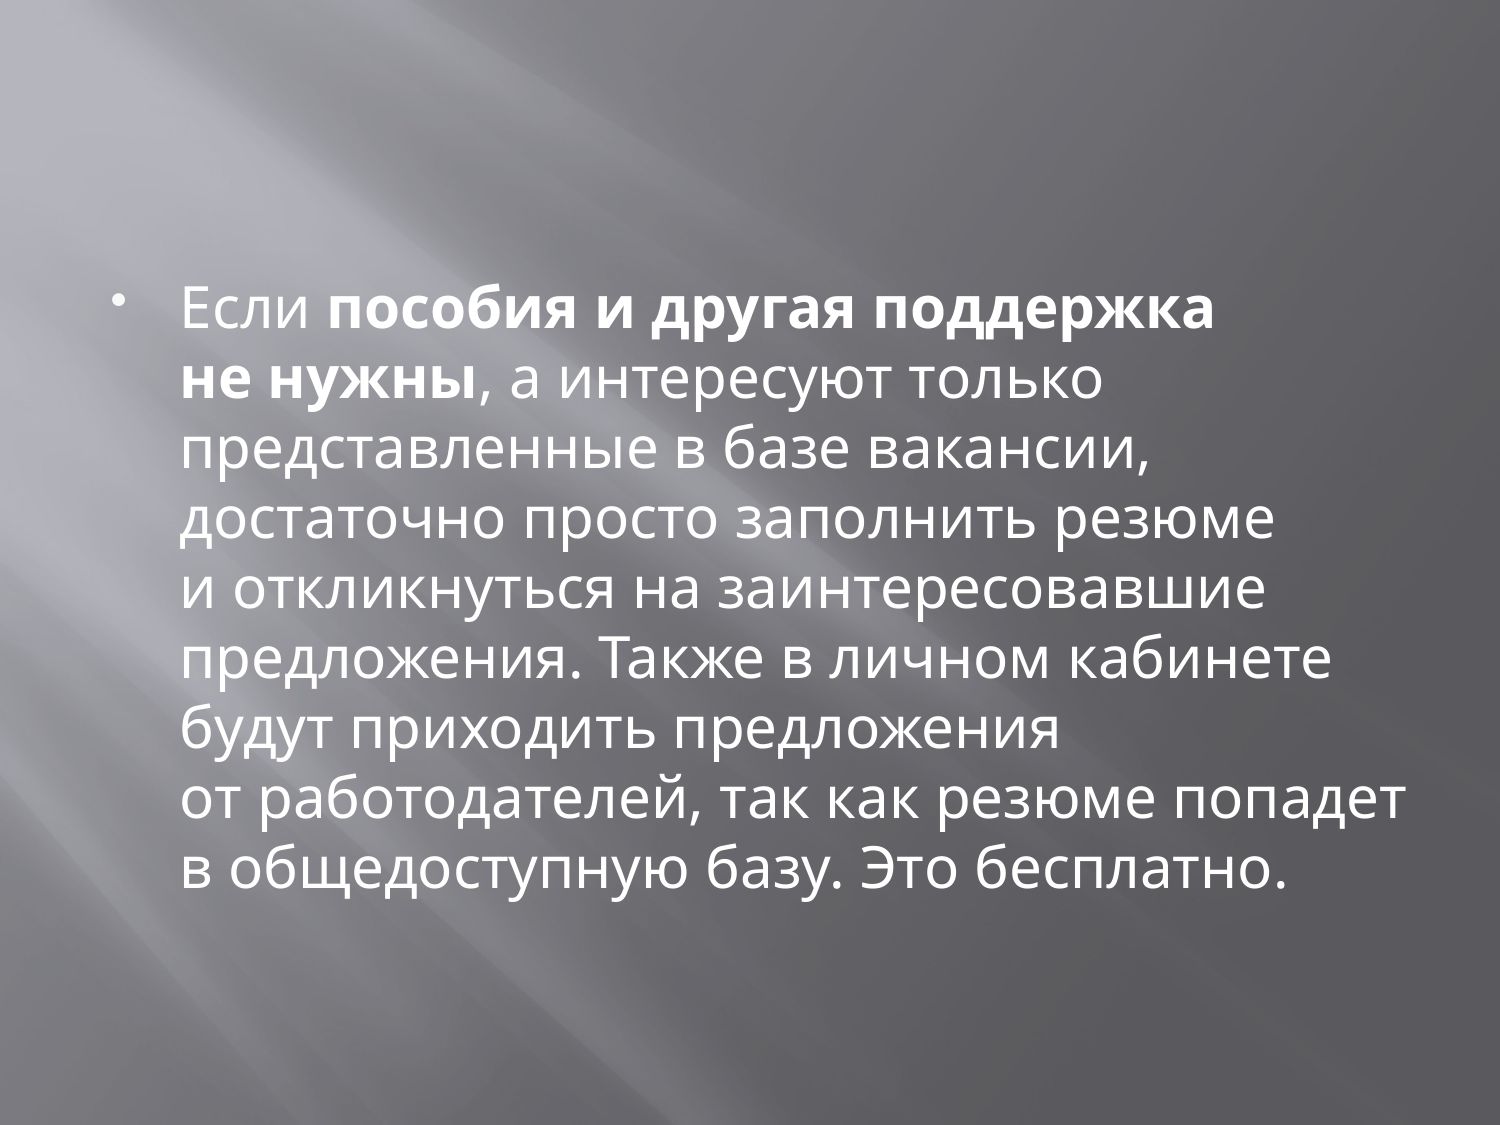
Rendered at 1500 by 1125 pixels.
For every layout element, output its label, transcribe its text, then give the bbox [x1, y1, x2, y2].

list Если пособия и другая поддержка не нужны, а интересуют только представленные в базе вакансии, достаточно просто заполнить резюме и откликнуться на заинтересовавшие предложения. Также в личном кабинете будут приходить предложения от работодателей, так как резюме попадет в общедоступную базу. Это бесплатно. [75, 262, 1425, 1035]
